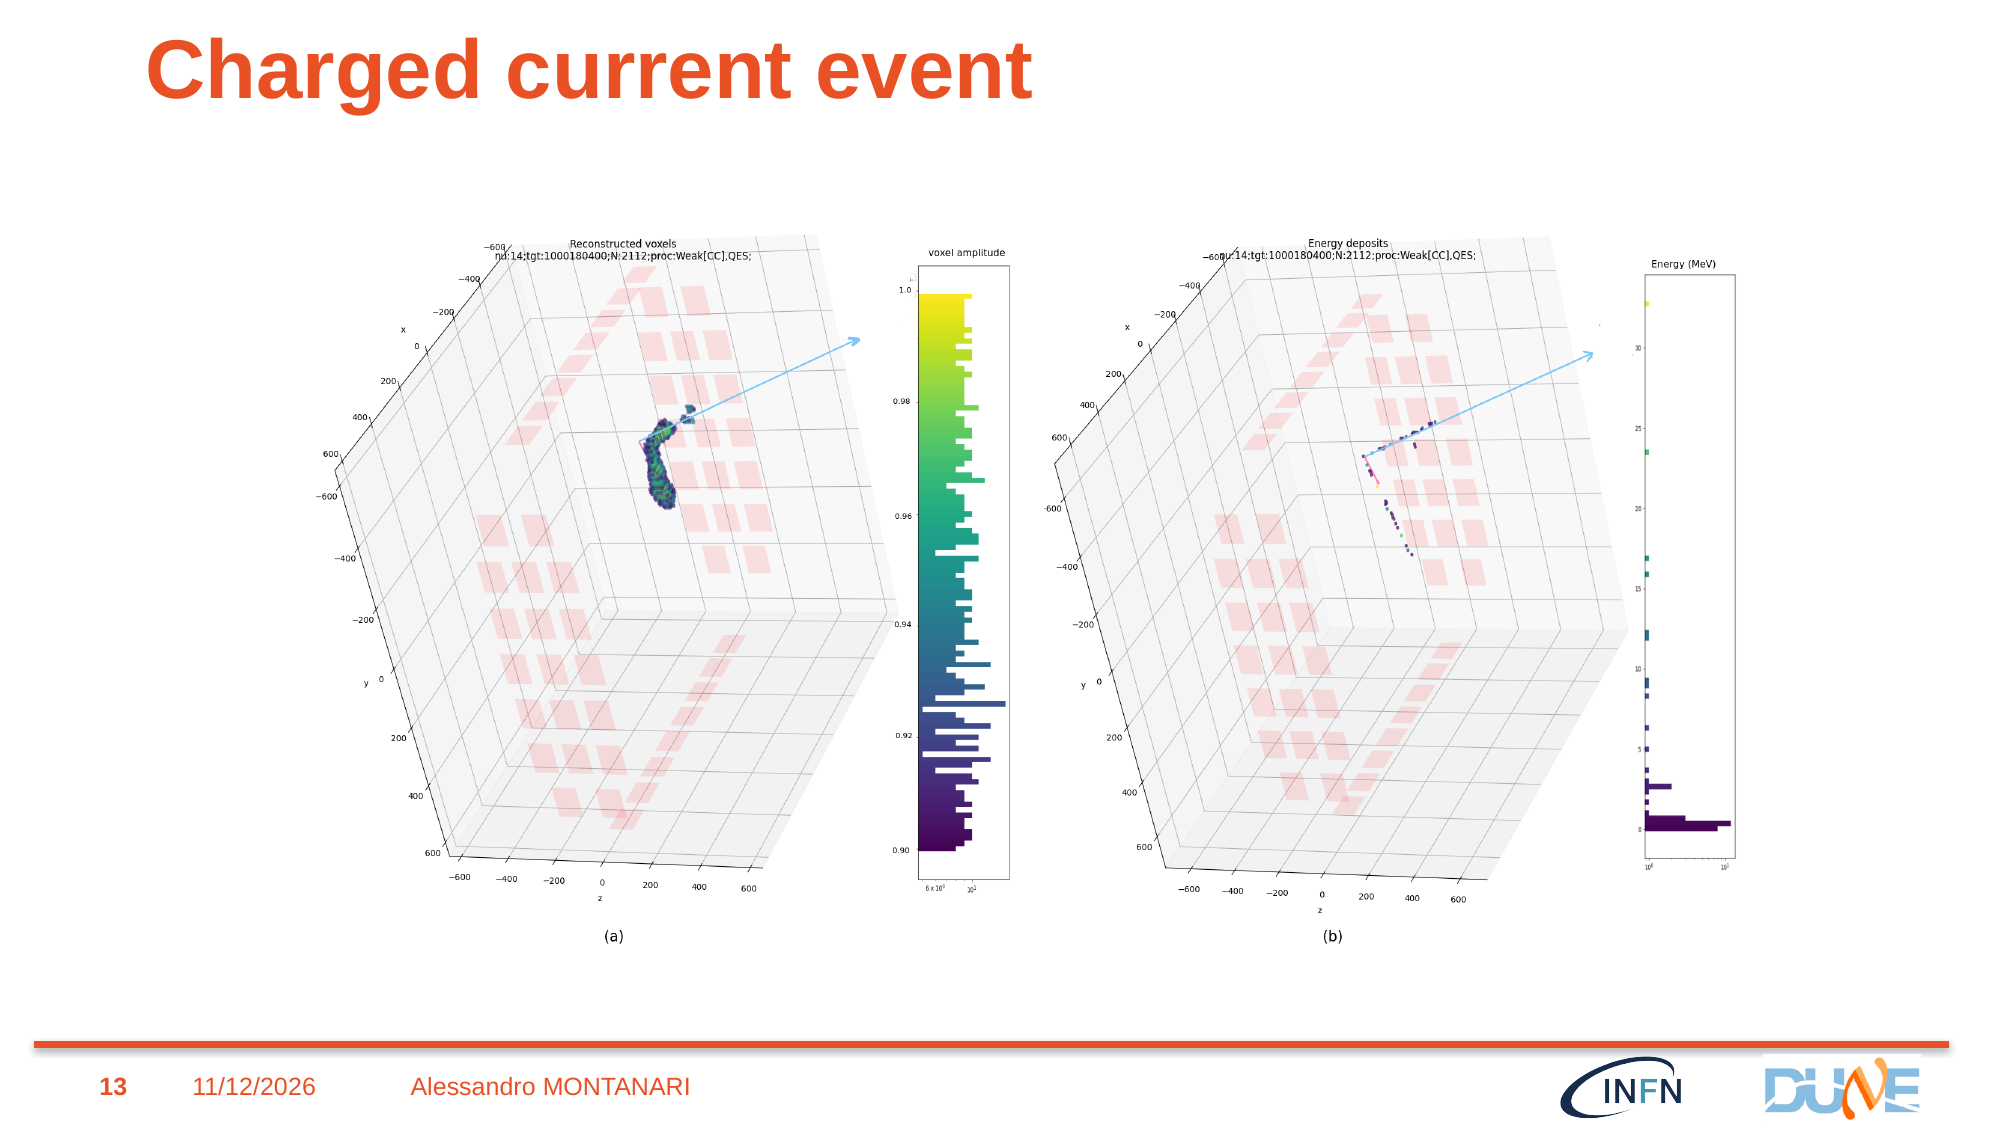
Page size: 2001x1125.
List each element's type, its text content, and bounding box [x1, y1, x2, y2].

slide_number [193, 1074, 410, 1101]
slide_number 13 [99, 1074, 193, 1101]
footer Alessandro MONTANARI [410, 1074, 1362, 1101]
picture [301, 219, 1753, 977]
title Charged current event [145, 15, 1946, 122]
picture [1536, 1037, 1705, 1125]
picture [1763, 1054, 1921, 1121]
